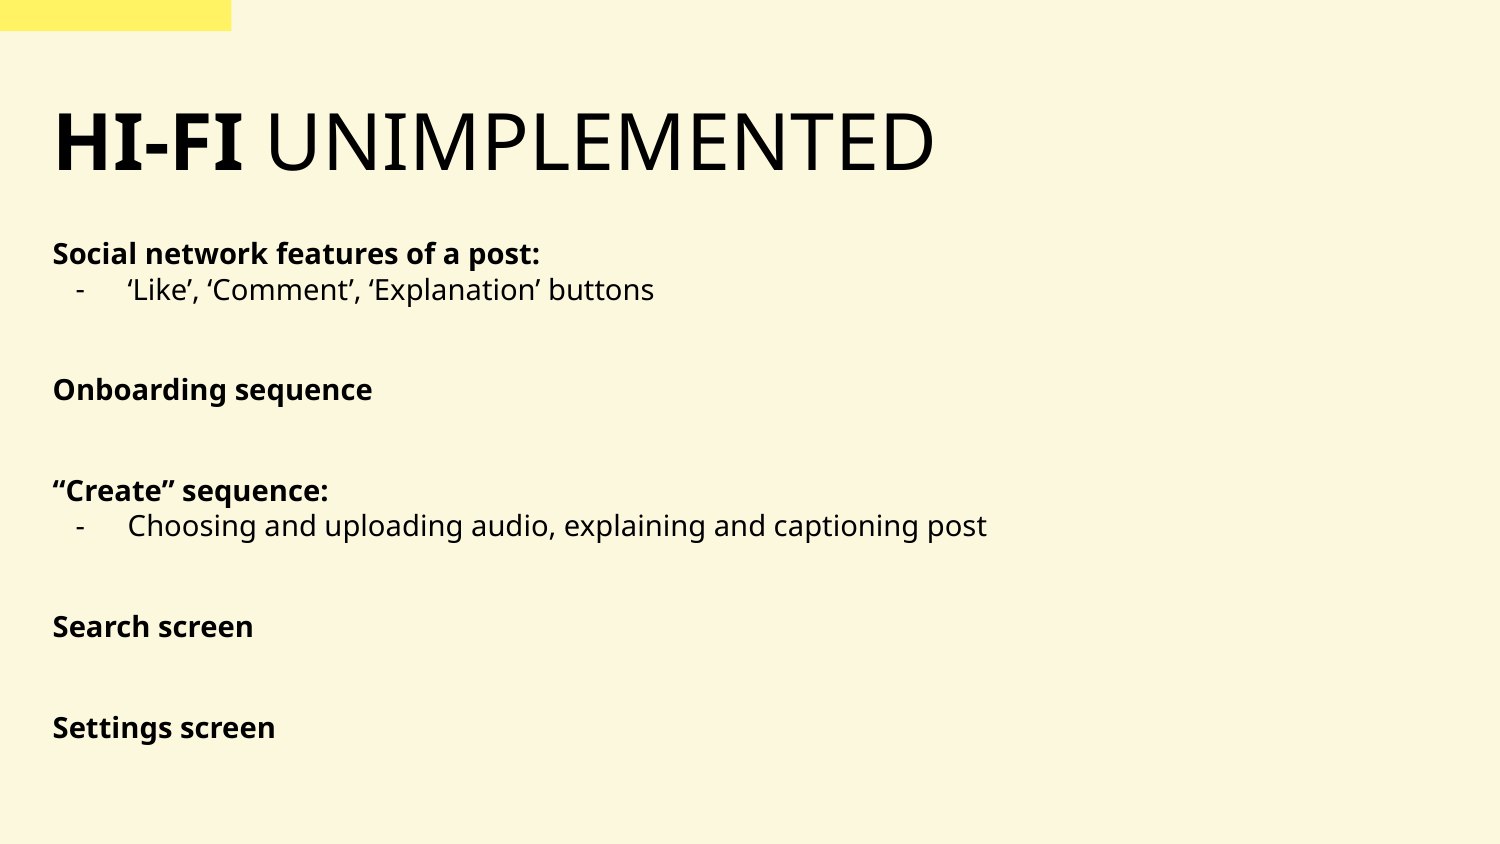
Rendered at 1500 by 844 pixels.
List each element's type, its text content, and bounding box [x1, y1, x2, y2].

text_box Search screen [37, 593, 1446, 659]
text_box [0, 0, 232, 32]
text_box HI-FI UNIMPLEMENTED [37, 94, 1378, 201]
text_box “Create” sequence: Choosing and uploading audio, explaining and captioning post [37, 457, 1446, 558]
text_box Social network features of a post: ‘Like’, ‘Comment’, ‘Explanation’ buttons [37, 220, 1446, 321]
text_box Settings screen [37, 693, 1446, 759]
text_box Onboarding sequence [37, 356, 1446, 422]
